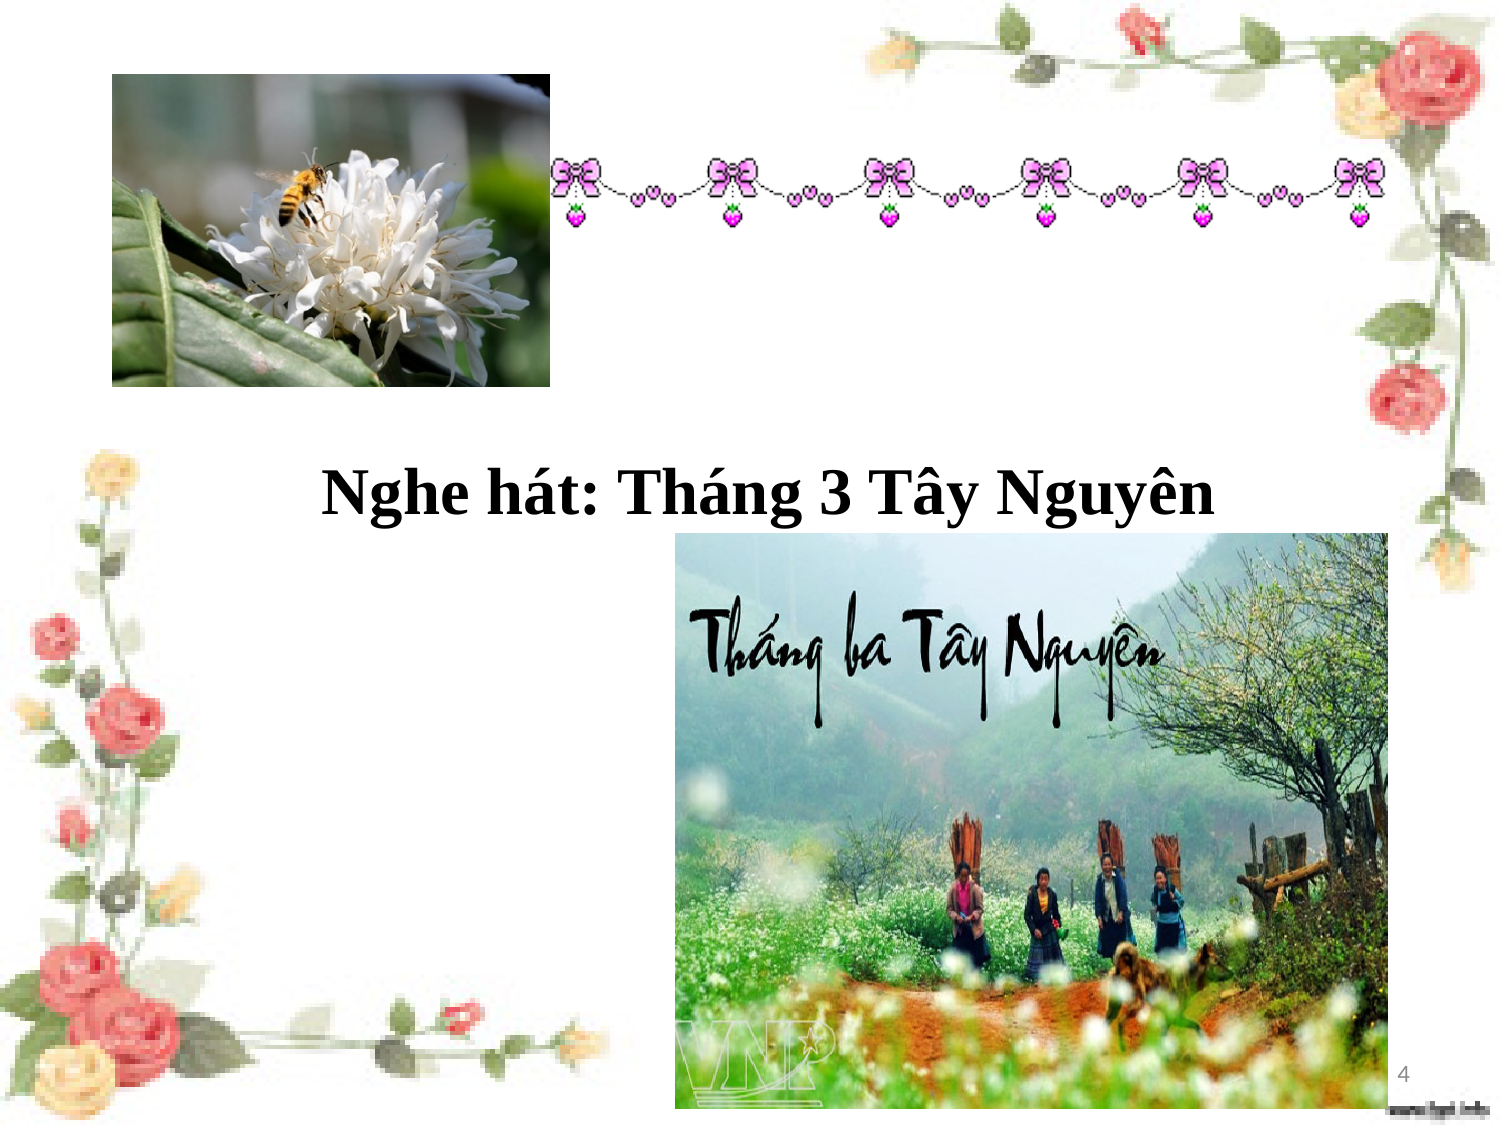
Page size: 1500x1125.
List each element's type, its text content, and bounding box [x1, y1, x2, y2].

picture [0, 0, 1500, 1125]
slide_number 4 [1391, 1042, 1425, 1103]
title Nghe hát: Tháng 3 Tây Nguyên [112, 75, 1425, 900]
